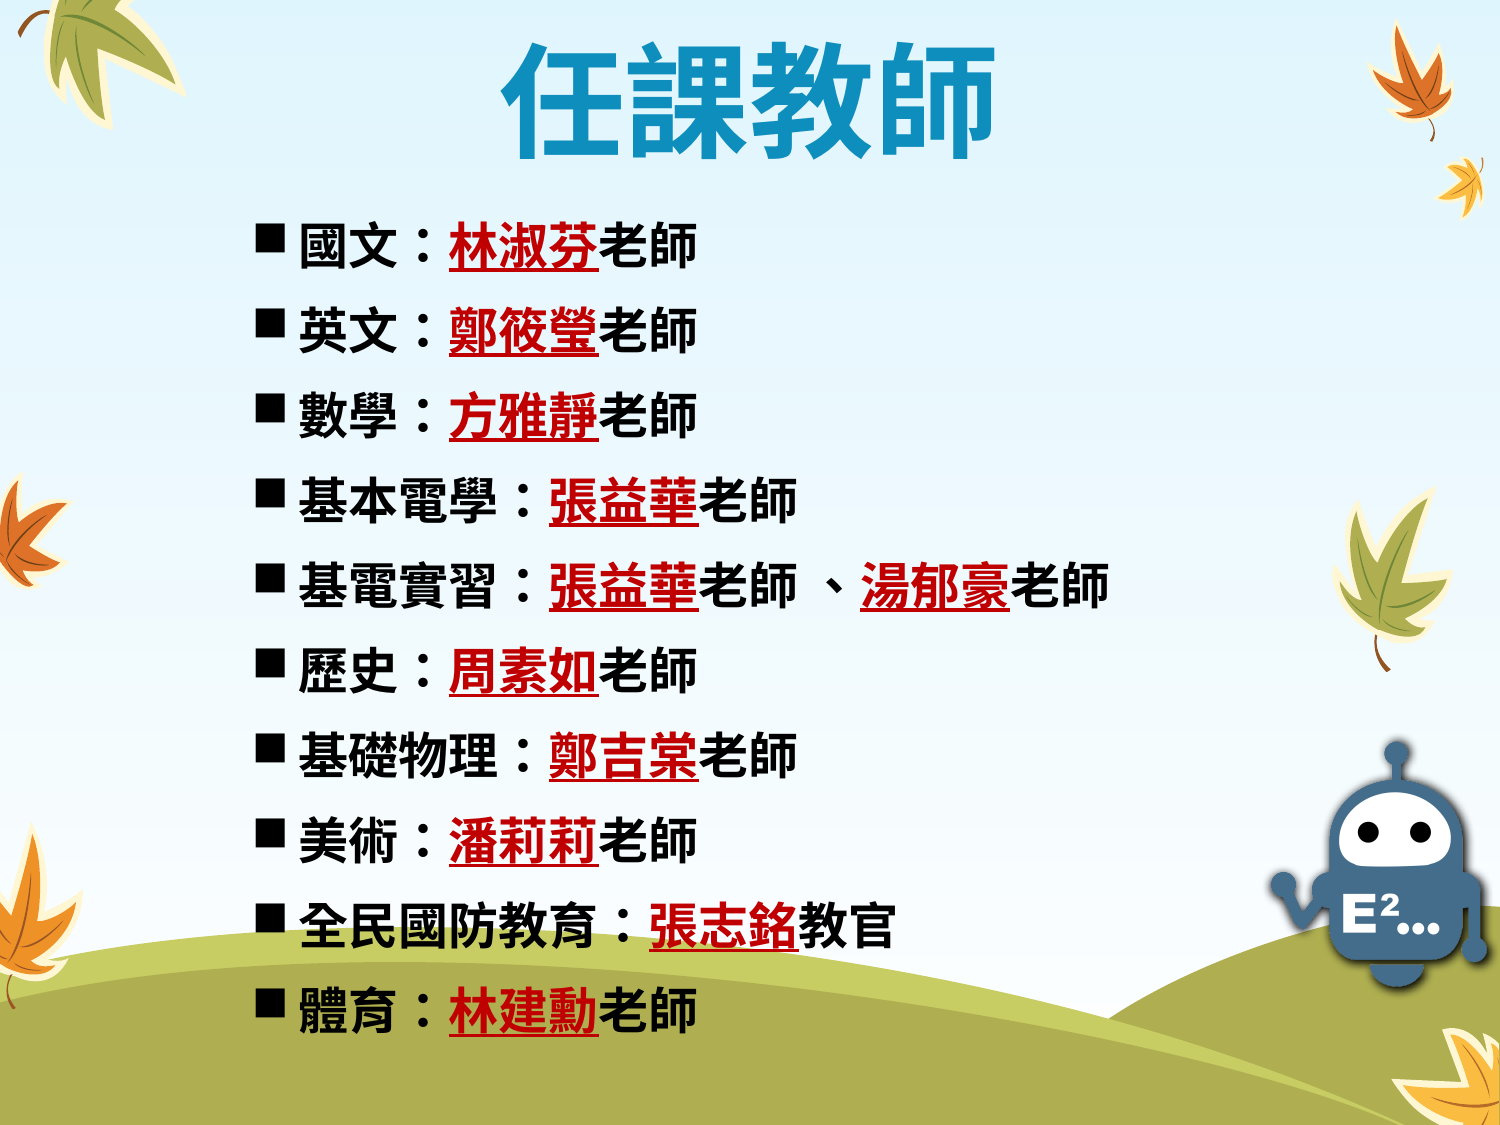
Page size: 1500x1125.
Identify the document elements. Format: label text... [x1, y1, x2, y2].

title 任課教師 [187, 12, 1312, 184]
picture [1270, 741, 1487, 987]
text_box 國文：林淑芬老師 英文：鄭筱瑩老師 數學：方雅靜老師 基本電學：張益華老師 基電實習：張益華老師 、湯郁豪老師 歷史：周素如老師 基礎物理：鄭吉棠老師 美術：潘莉莉老師 全民國防教育：張志銘教官 體育：林建勳老師 [236, 207, 1184, 1048]
